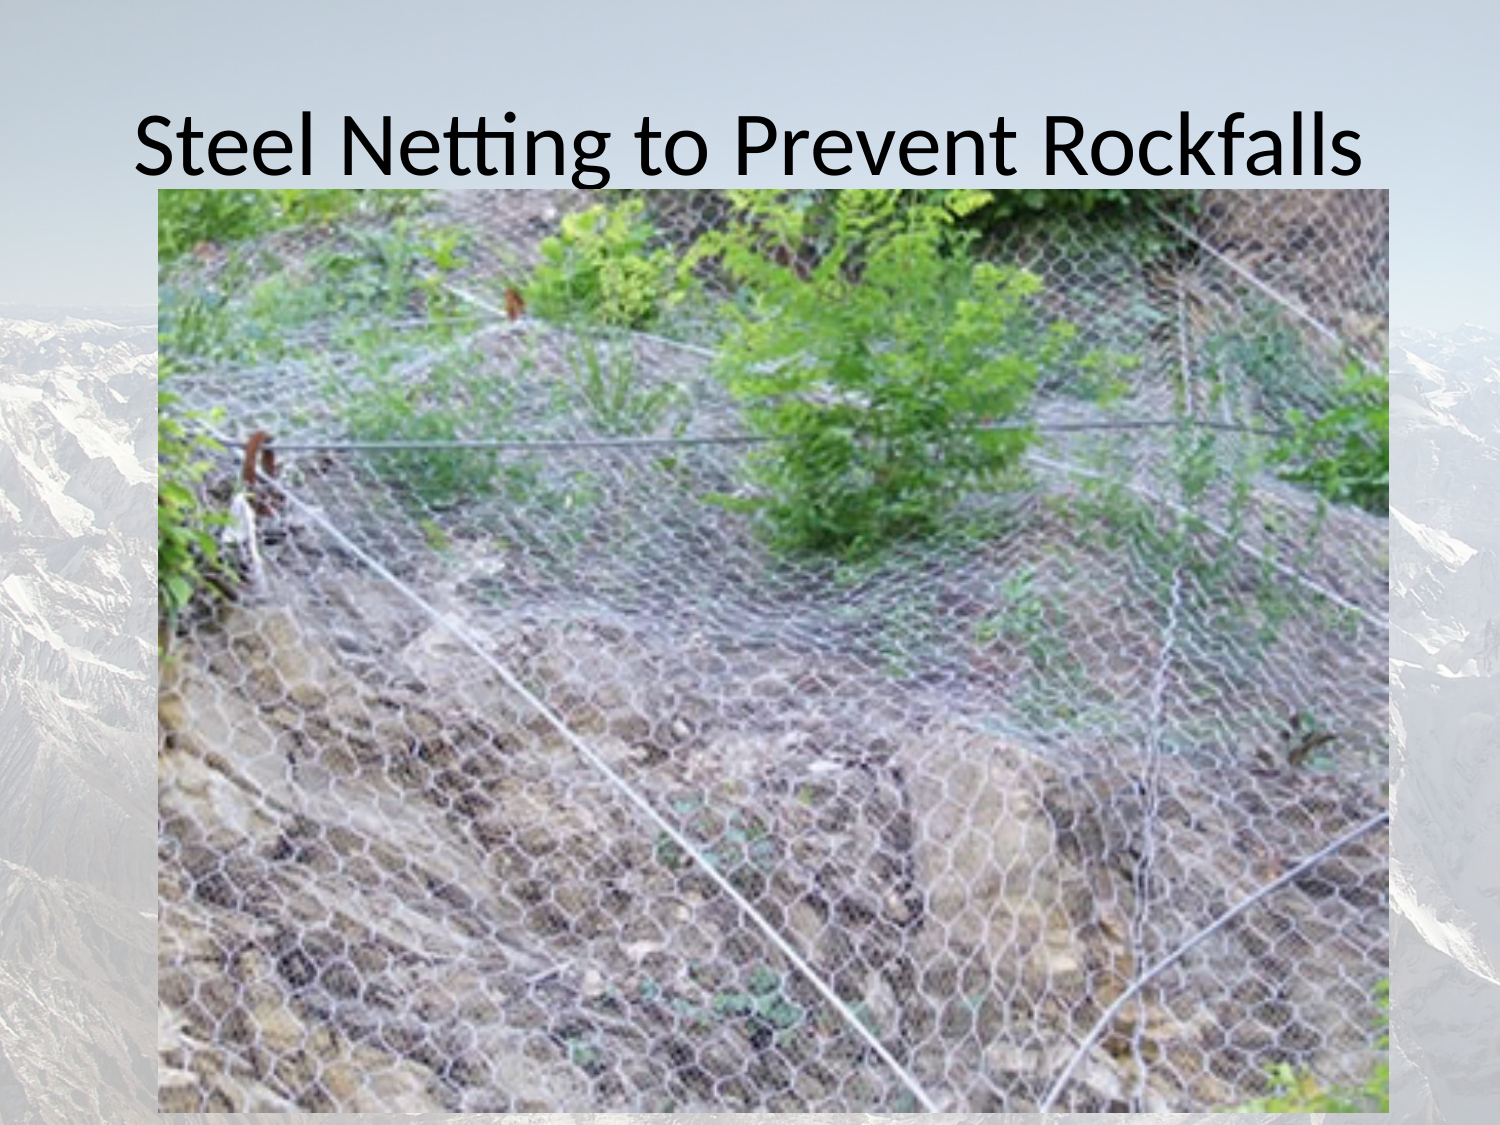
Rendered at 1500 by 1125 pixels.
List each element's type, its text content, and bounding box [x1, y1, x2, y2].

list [157, 189, 1390, 1114]
title Steel Netting to Prevent Rockfalls [75, 45, 1425, 233]
